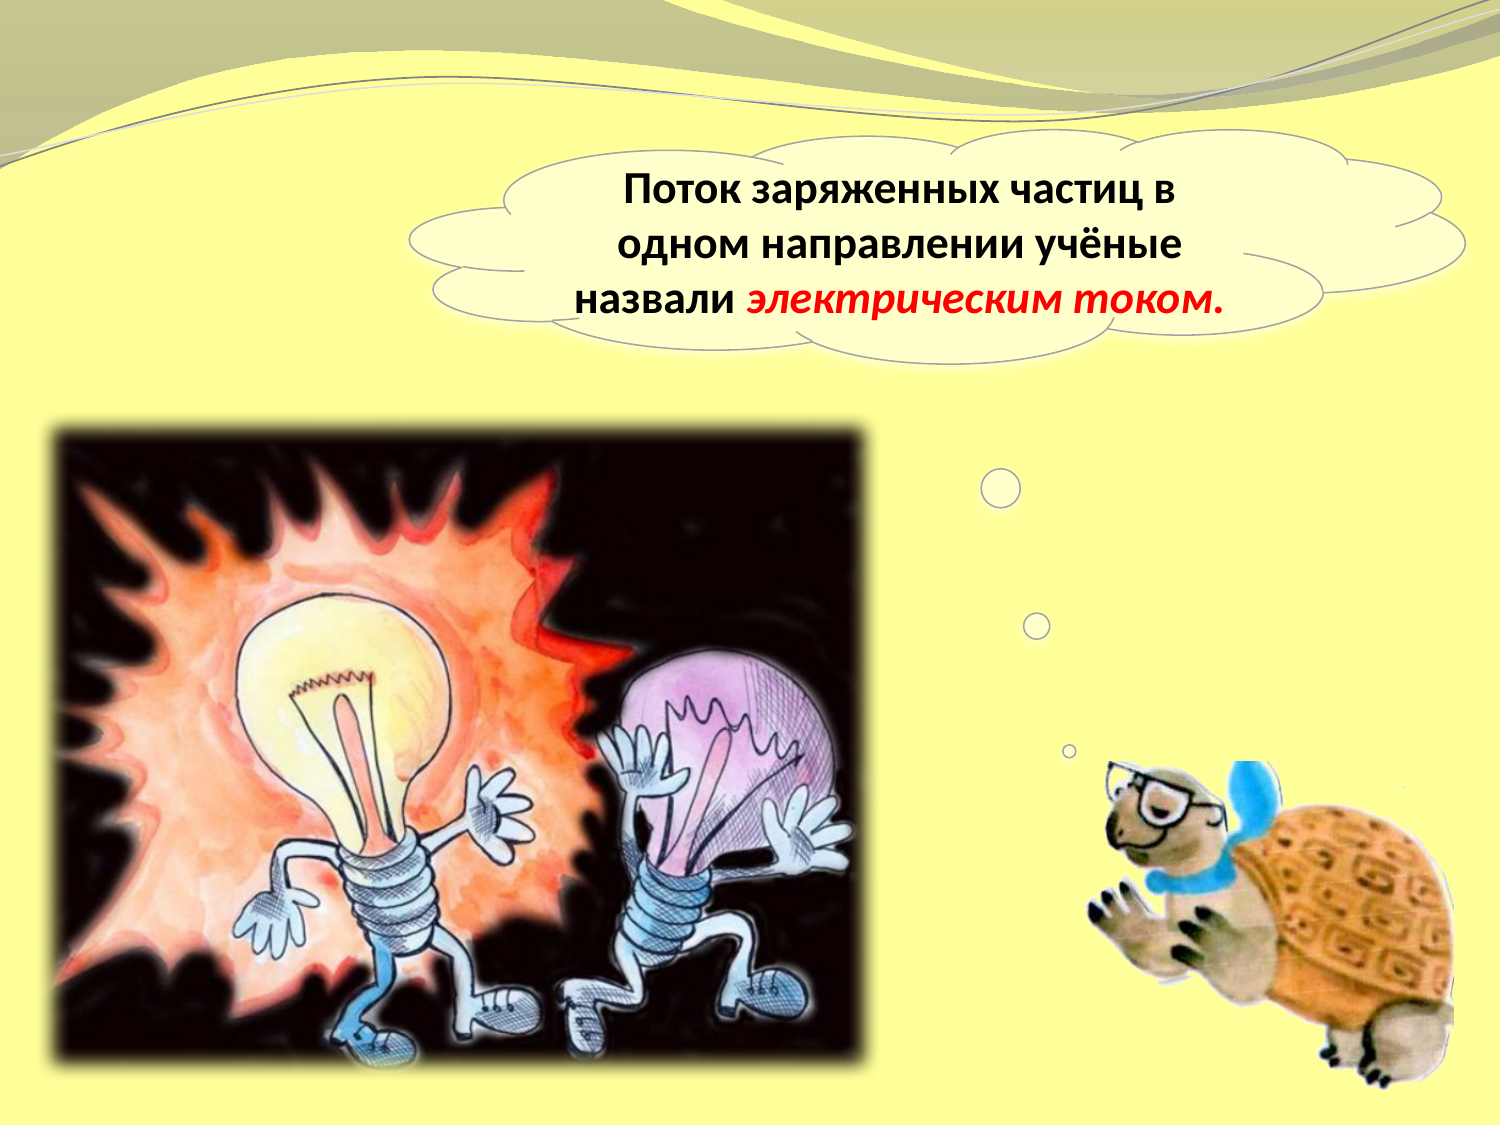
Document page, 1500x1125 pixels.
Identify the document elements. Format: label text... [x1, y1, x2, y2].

picture [1077, 761, 1454, 1098]
text_box Поток заряженных частиц в одном направлении учёные назвали электрическим током. [408, 128, 1467, 365]
picture [34, 409, 882, 1083]
text_box Поток заряженных частиц в одном направлении учёные назвали электрическим током. [980, 467, 1021, 509]
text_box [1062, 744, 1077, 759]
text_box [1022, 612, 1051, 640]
